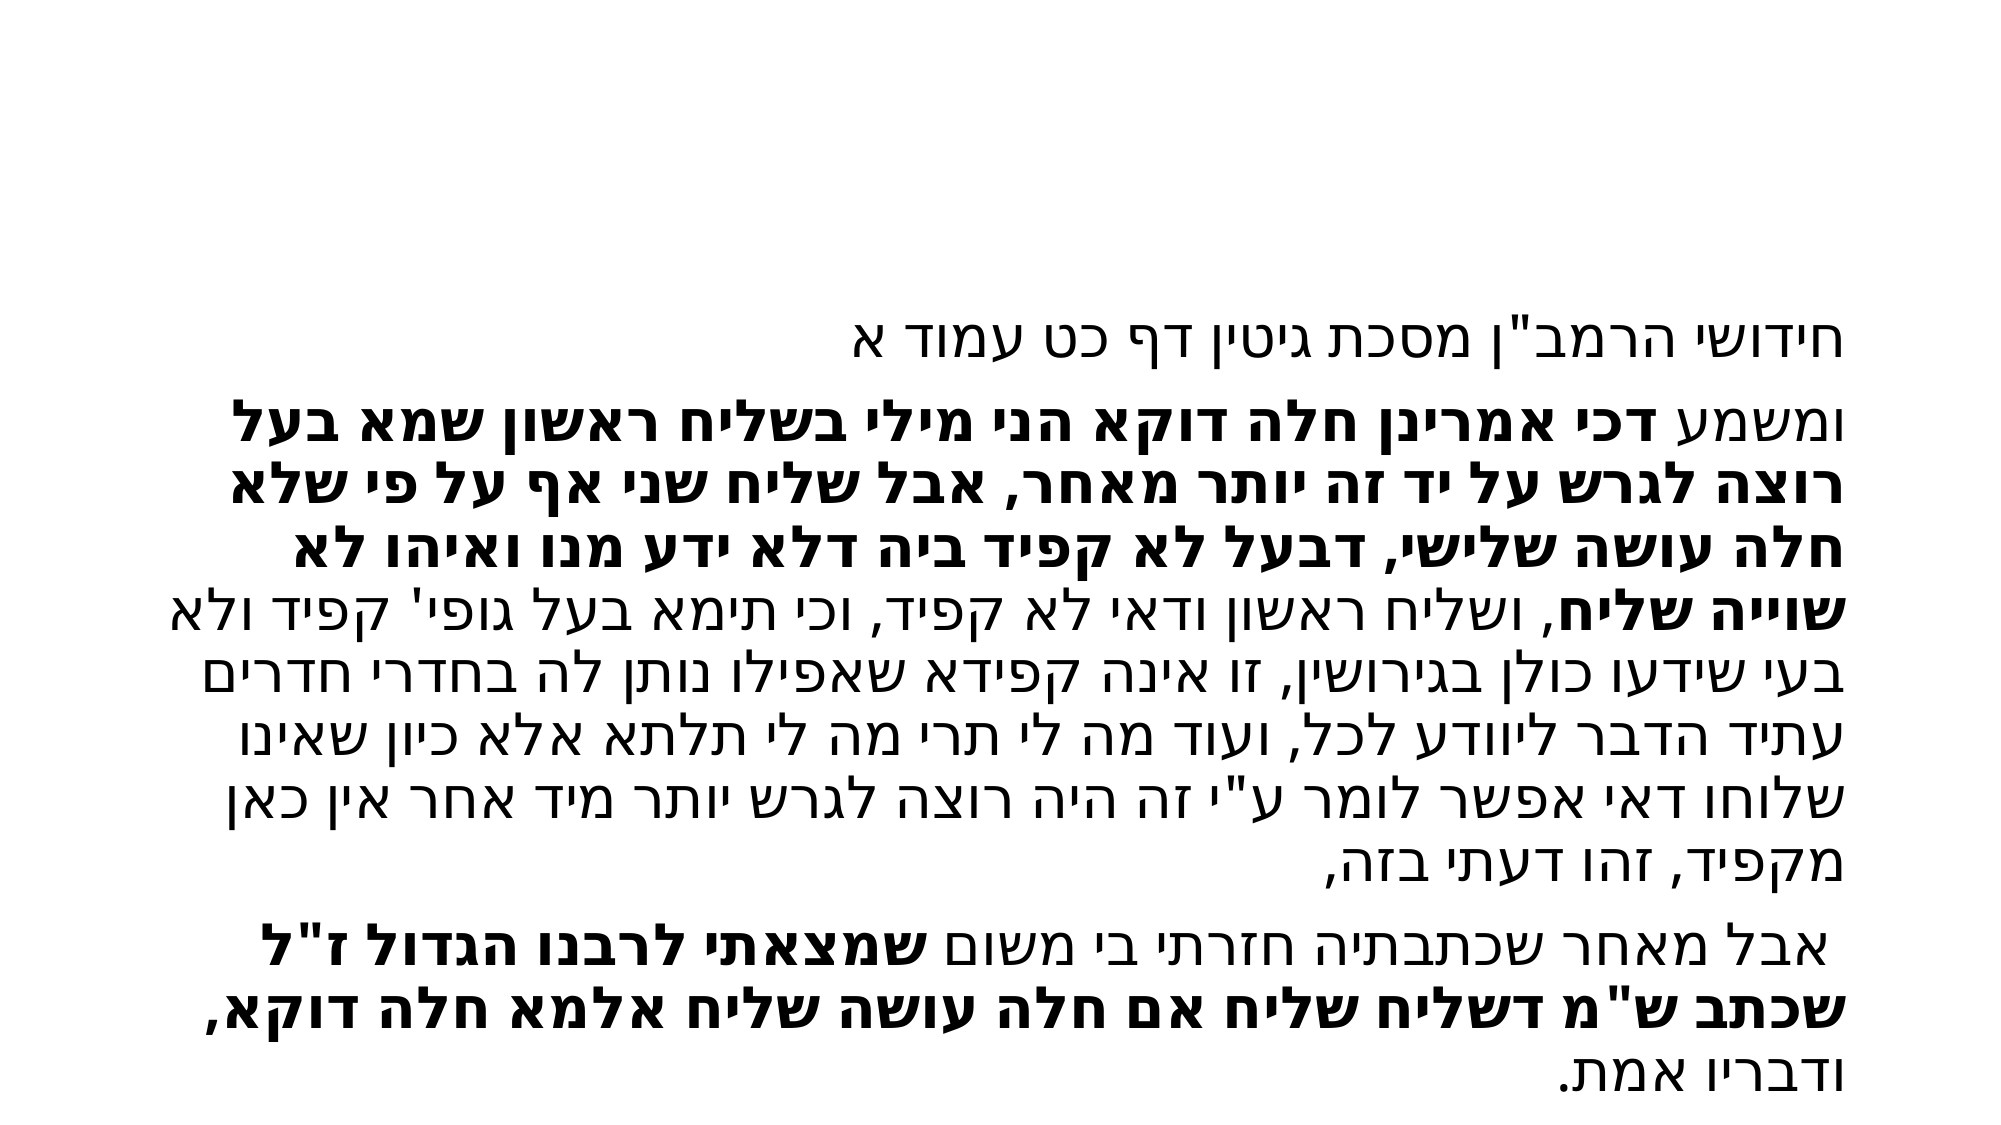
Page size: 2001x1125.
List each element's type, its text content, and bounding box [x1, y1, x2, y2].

list חידושי הרמב"ן מסכת גיטין דף כט עמוד א ומשמע דכי אמרינן חלה דוקא הני מילי בשליח ראשון שמא בעל רוצה לגרש על יד זה יותר מאחר, אבל שליח שני אף על פי שלא חלה עושה שלישי, דבעל לא קפיד ביה דלא ידע מנו ואיהו לא שוייה שליח, ושליח ראשון ודאי לא קפיד, וכי תימא בעל גופי' קפיד ולא בעי שידעו כולן בגירושין, זו אינה קפידא שאפילו נותן לה בחדרי חדרים עתיד הדבר ליוודע לכל, ועוד מה לי תרי מה לי תלתא אלא כיון שאינו שלוחו דאי אפשר לומר ע"י זה היה רוצה לגרש יותר מיד אחר אין כאן מקפיד, זהו דעתי בזה, אבל מאחר שכתבתיה חזרתי בי משום שמצאתי לרבנו הגדול ז"ל שכתב ש"מ דשליח שליח אם חלה עושה שליח אלמא חלה דוקא, ודבריו אמת. [137, 299, 1863, 1014]
